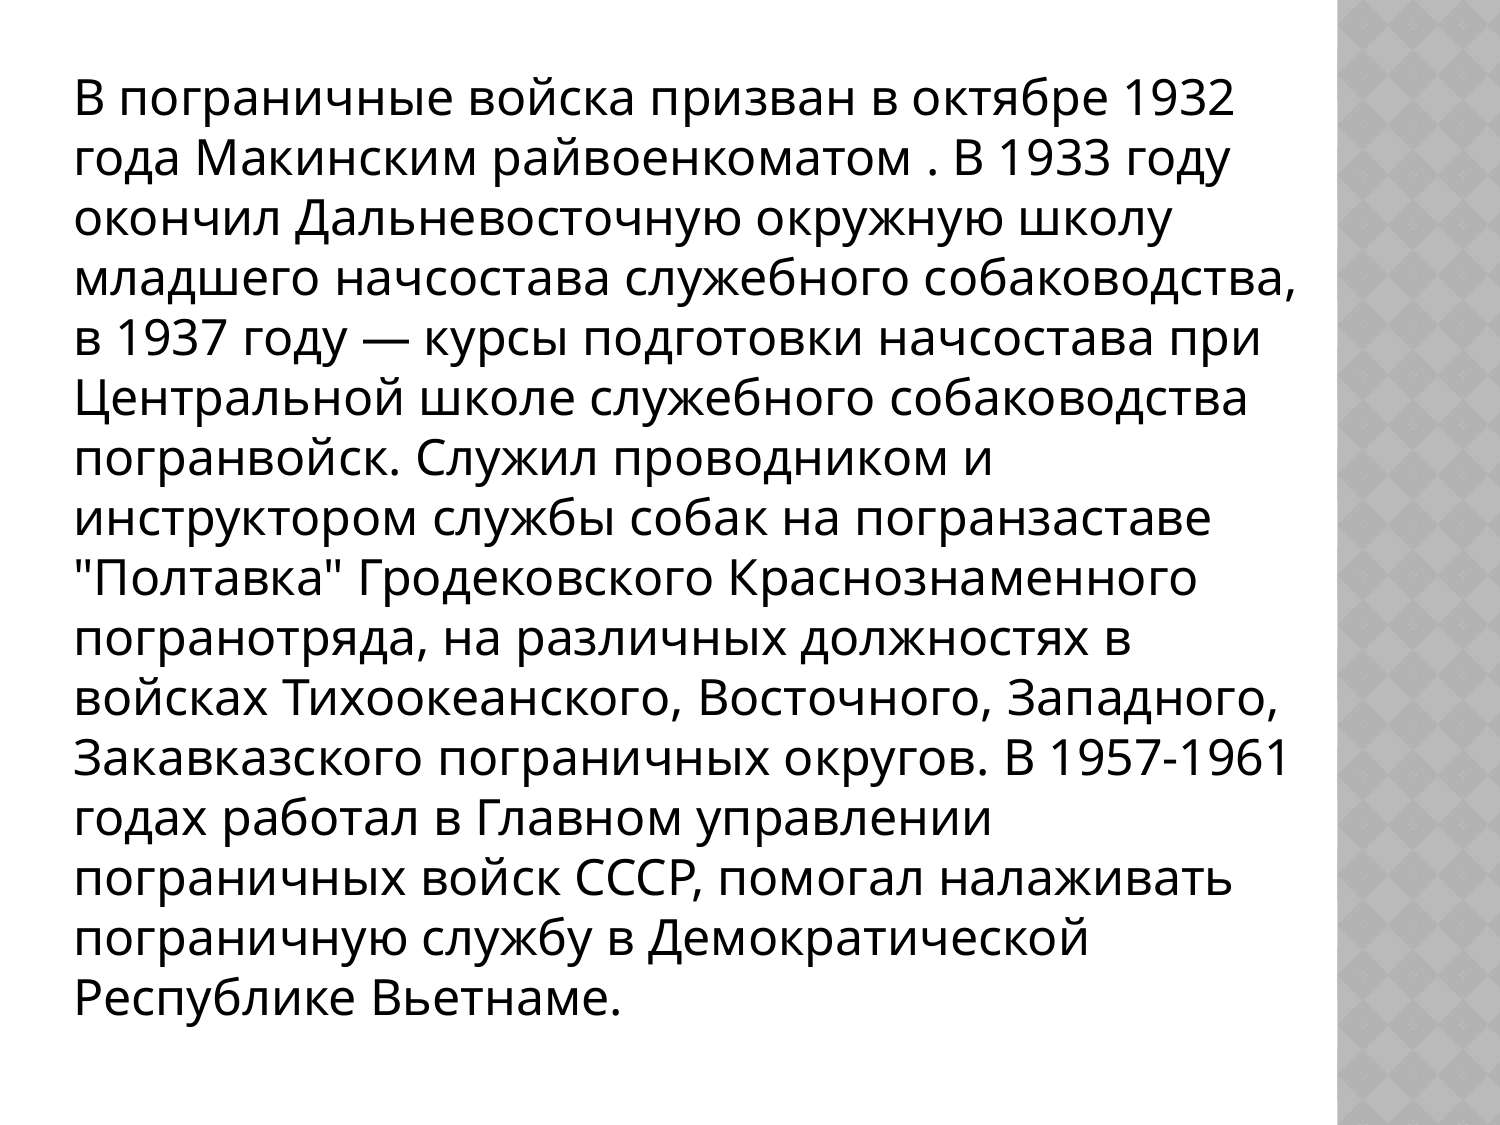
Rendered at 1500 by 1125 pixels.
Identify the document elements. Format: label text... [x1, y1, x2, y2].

text_box В пограничные войска призван в октябре 1932 года Макинским райвоенкоматом . В 1933 году окончил Дальневосточную окружную школу младшего начсостава служебного собаководства, в 1937 году — курсы подготовки начсостава при Центральной школе служебного собаководства погранвойск. Служил проводником и инструктором службы собак на погранзаставе "Полтавка" Гродековского Краснознаменного погранотряда, на различных должностях в войсках Тихоокеанского, Восточного, Западного, Закавказского пограничных округов. В 1957-1961 годах работал в Главном управлении пограничных войск СССР, помогал налаживать пограничную службу в Демократической Республике Вьетнаме. [58, 58, 1336, 1094]
